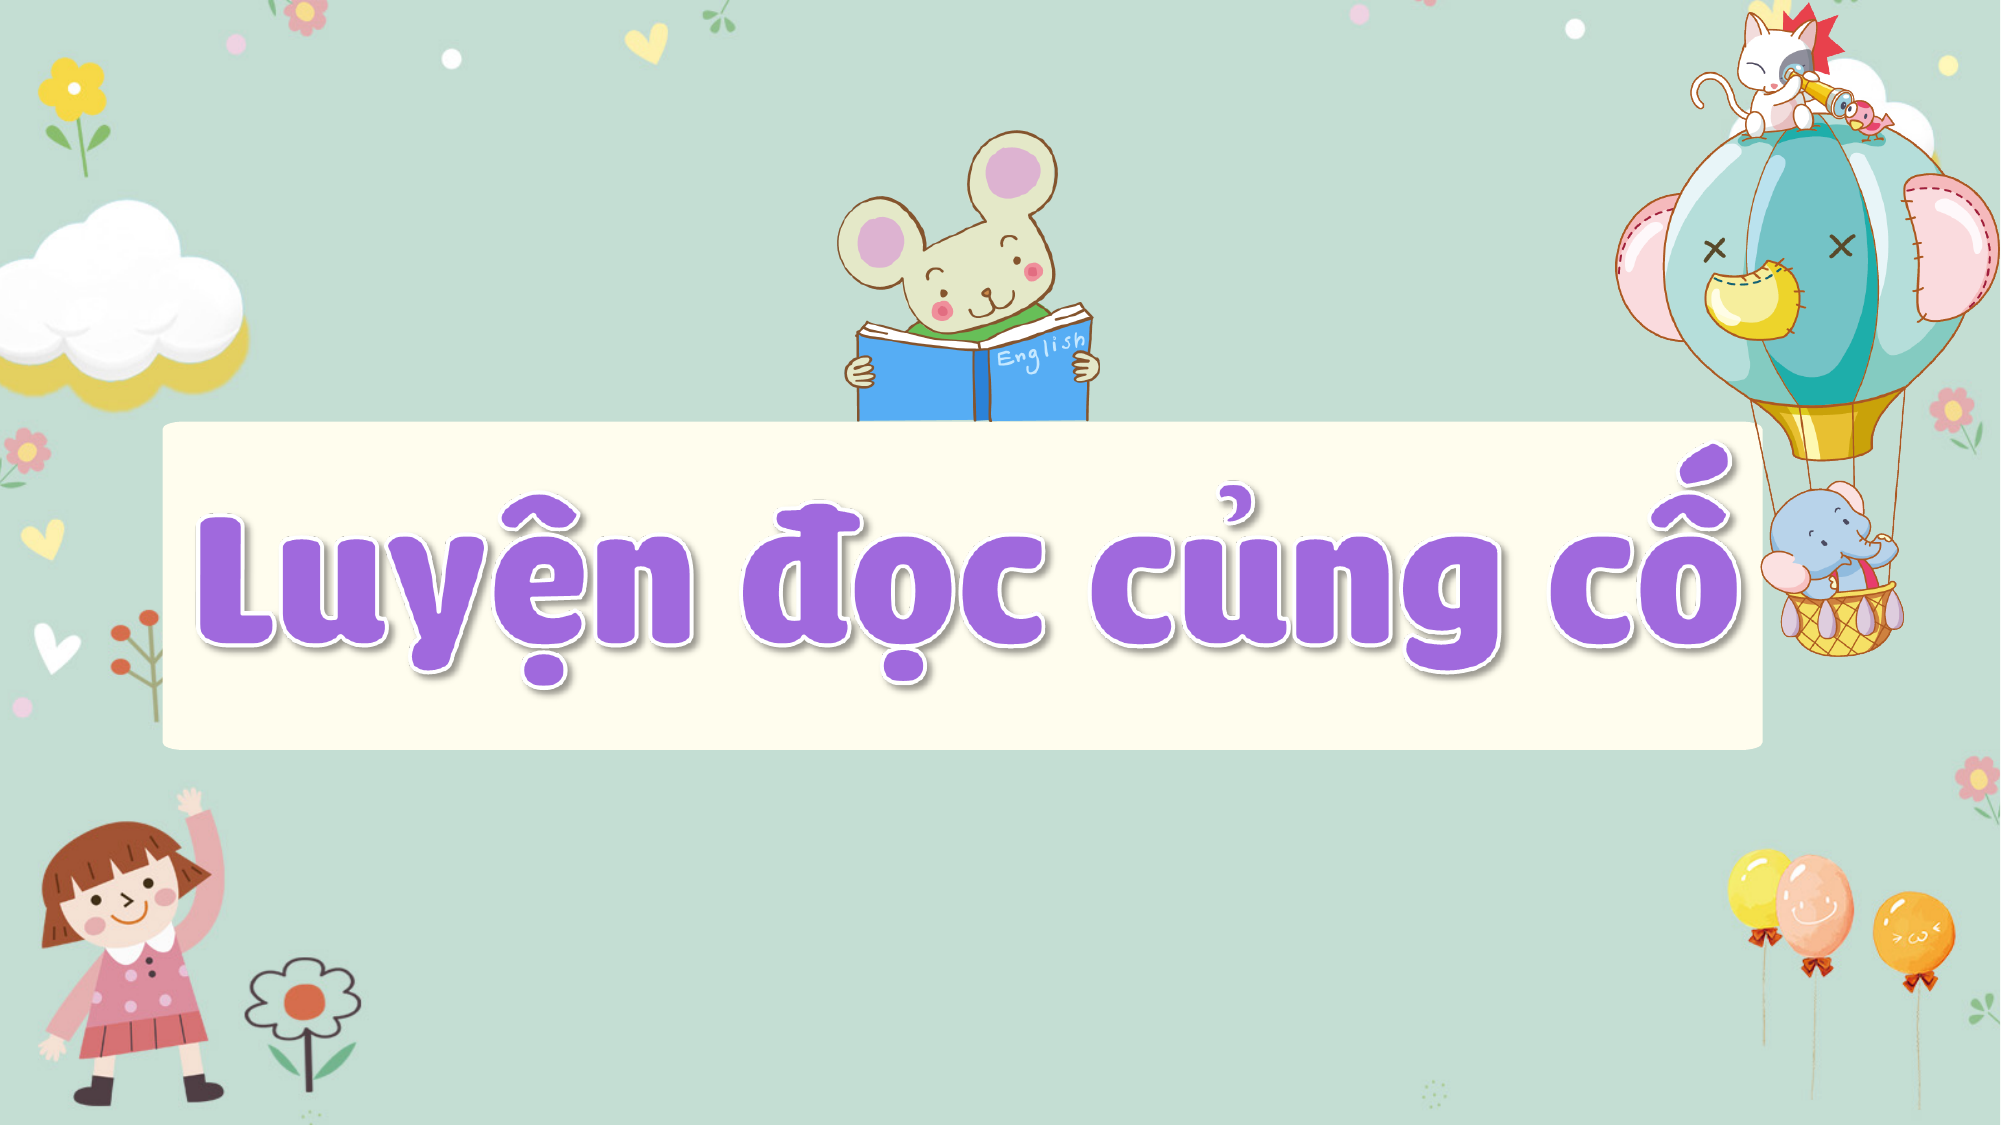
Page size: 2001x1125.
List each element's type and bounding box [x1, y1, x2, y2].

picture [0, 0, 2001, 1125]
text_box [162, 421, 1763, 750]
